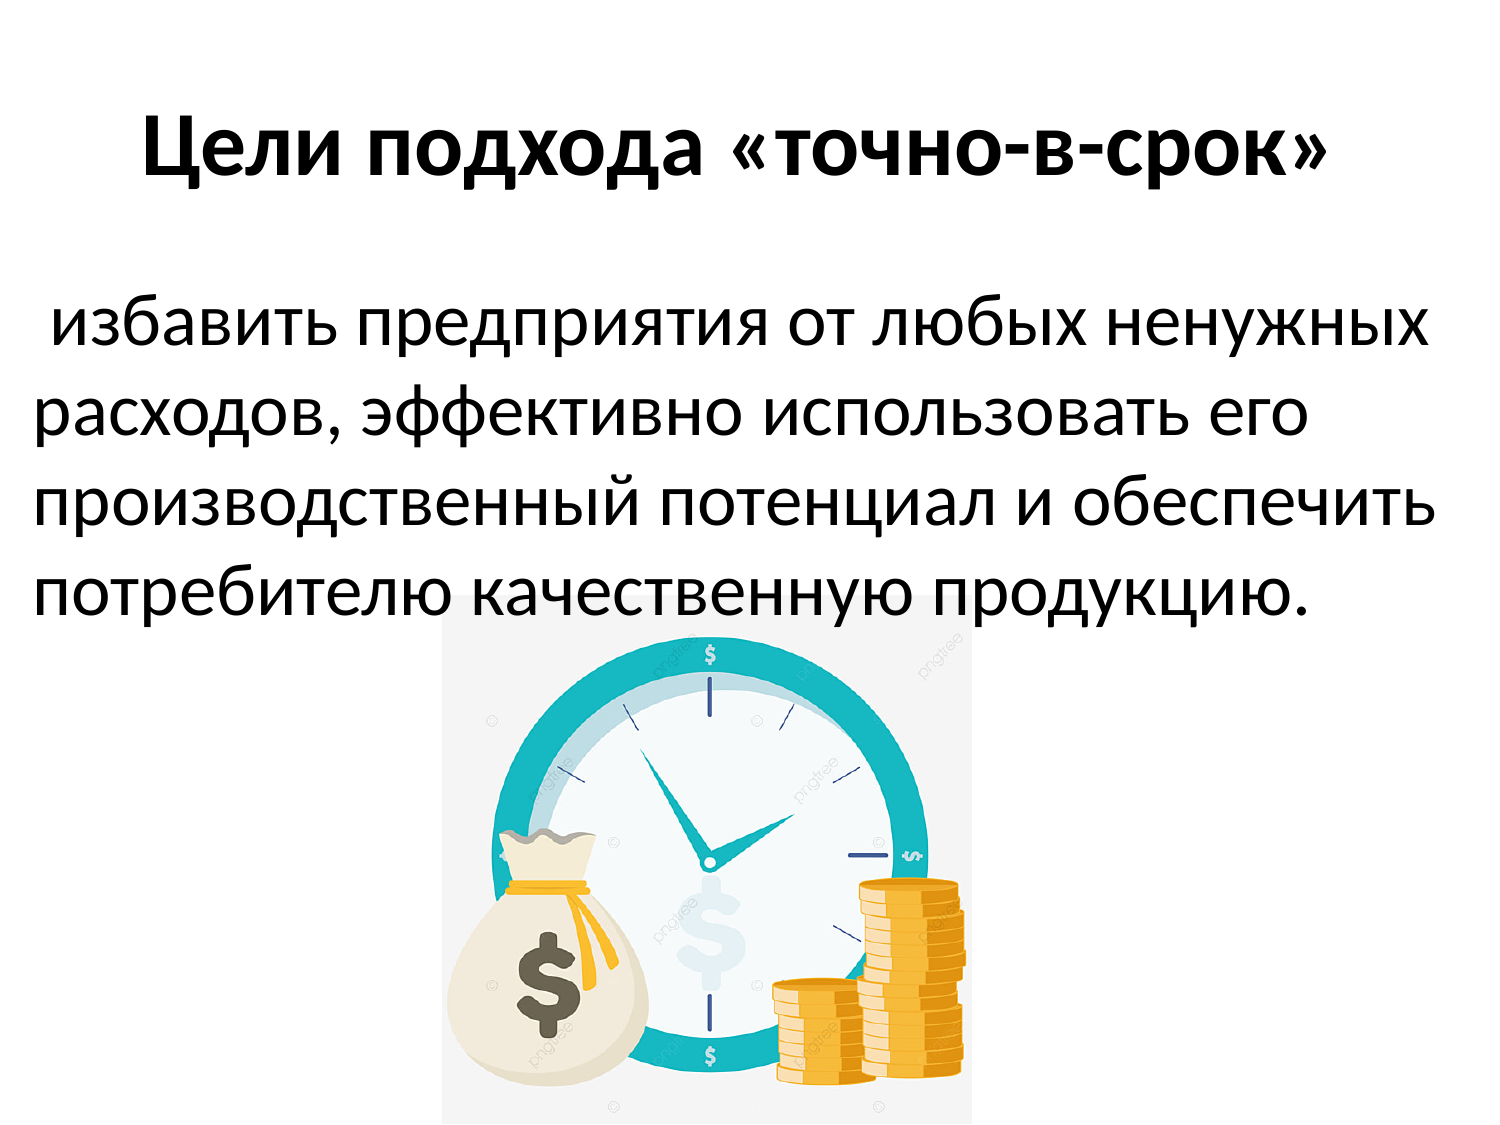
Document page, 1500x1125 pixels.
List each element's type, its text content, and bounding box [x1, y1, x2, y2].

title Цели подхода «точно-в-срок» [75, 45, 1425, 233]
picture [442, 595, 972, 1125]
list избавить предприятия от любых ненужных расходов, эффективно использовать его производственный потенциал и обеспечить потребителю качественную продукцию. [17, 262, 1500, 1125]
